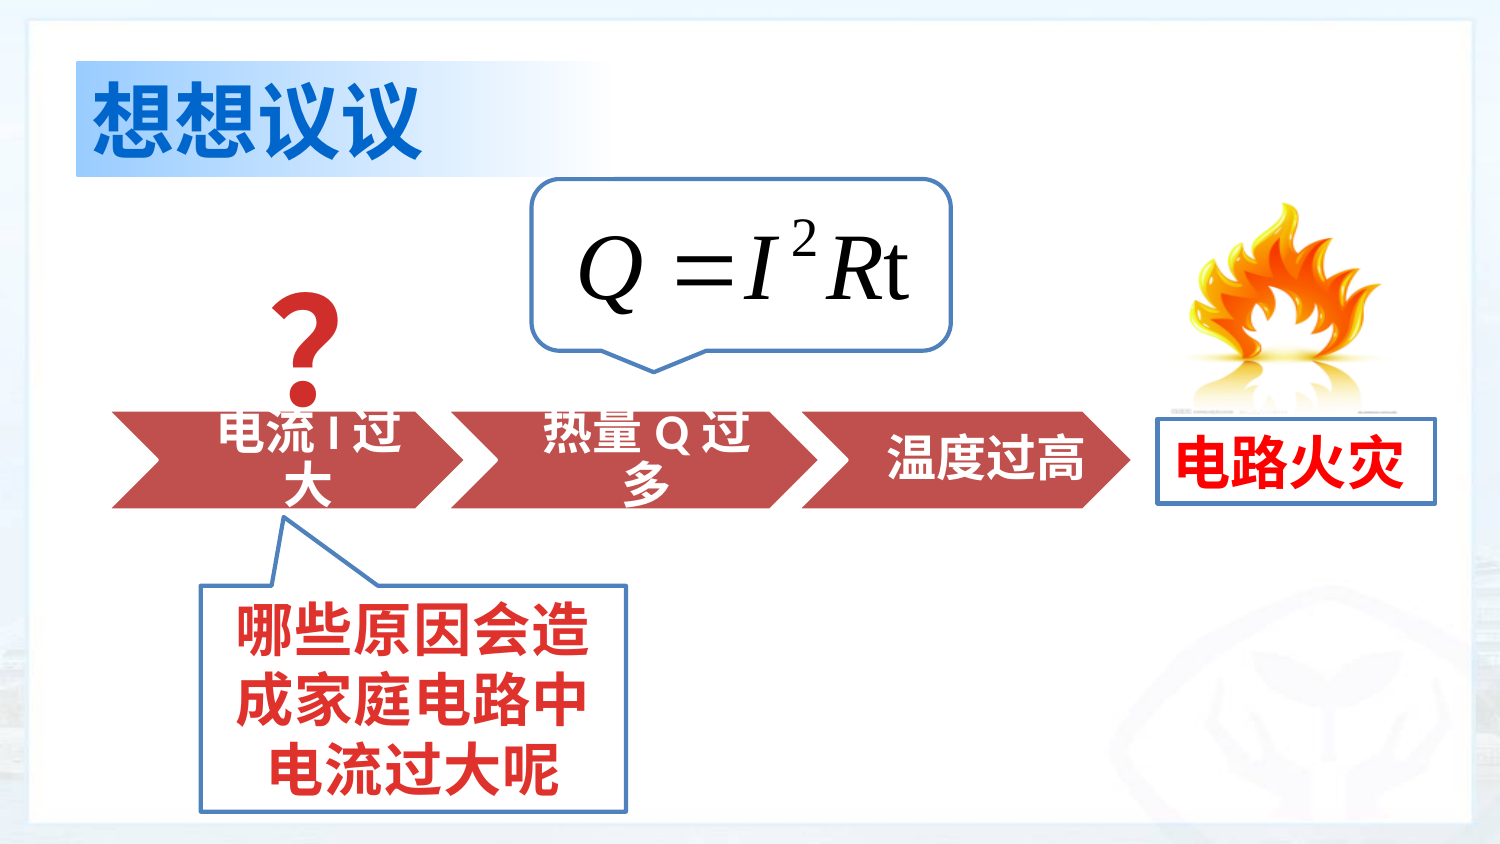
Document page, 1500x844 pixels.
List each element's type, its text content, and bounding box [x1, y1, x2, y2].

text_box ？ [252, 248, 390, 407]
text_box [531, 178, 952, 351]
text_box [468, 409, 822, 511]
picture [0, 0, 1500, 844]
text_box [105, 409, 467, 511]
text_box 哪些原因会造成家庭电路中电流过大呢 [198, 519, 629, 814]
text_box 想想议议 [76, 61, 615, 177]
text_box 电路火灾 [1155, 417, 1437, 506]
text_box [822, 409, 1135, 511]
